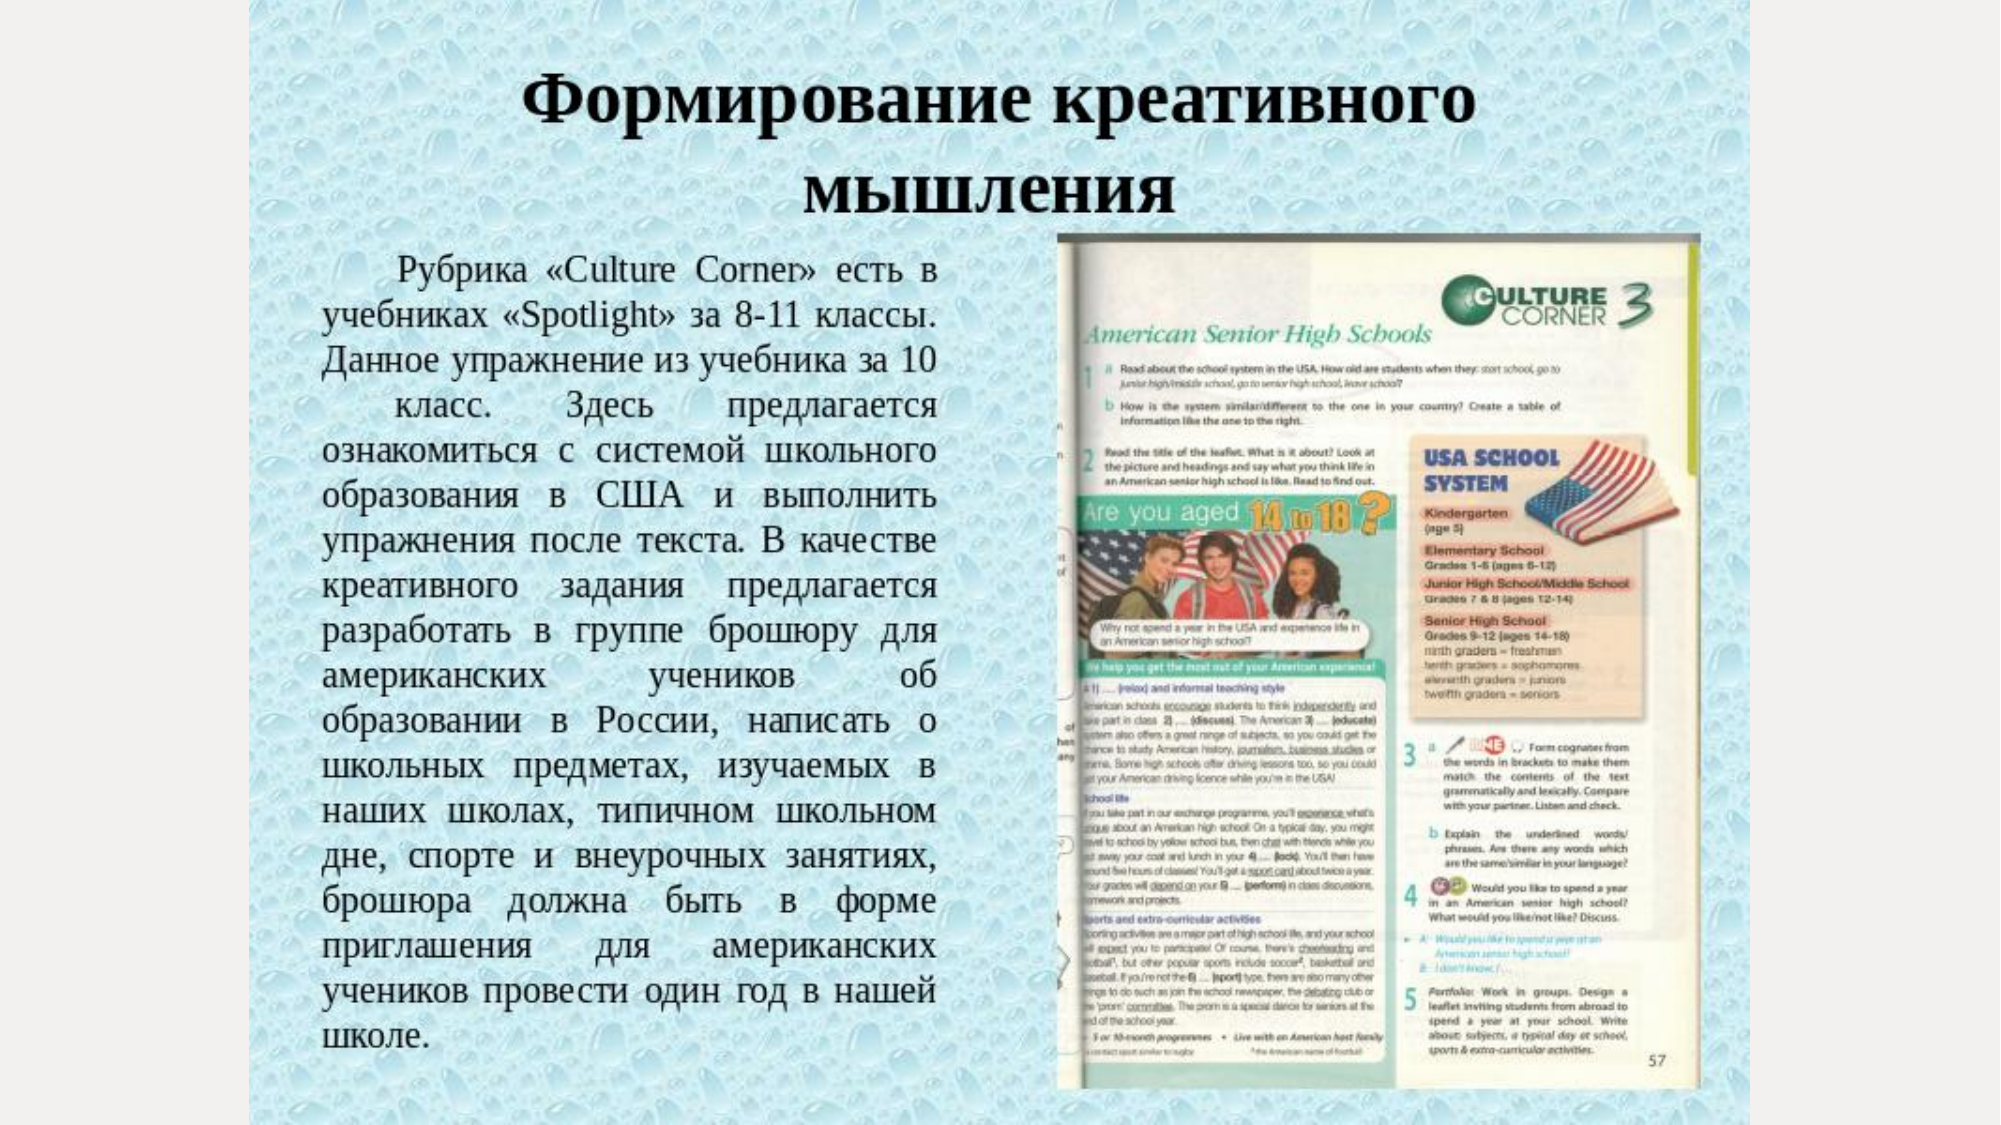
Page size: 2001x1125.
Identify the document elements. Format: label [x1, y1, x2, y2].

picture [249, 0, 1751, 1125]
